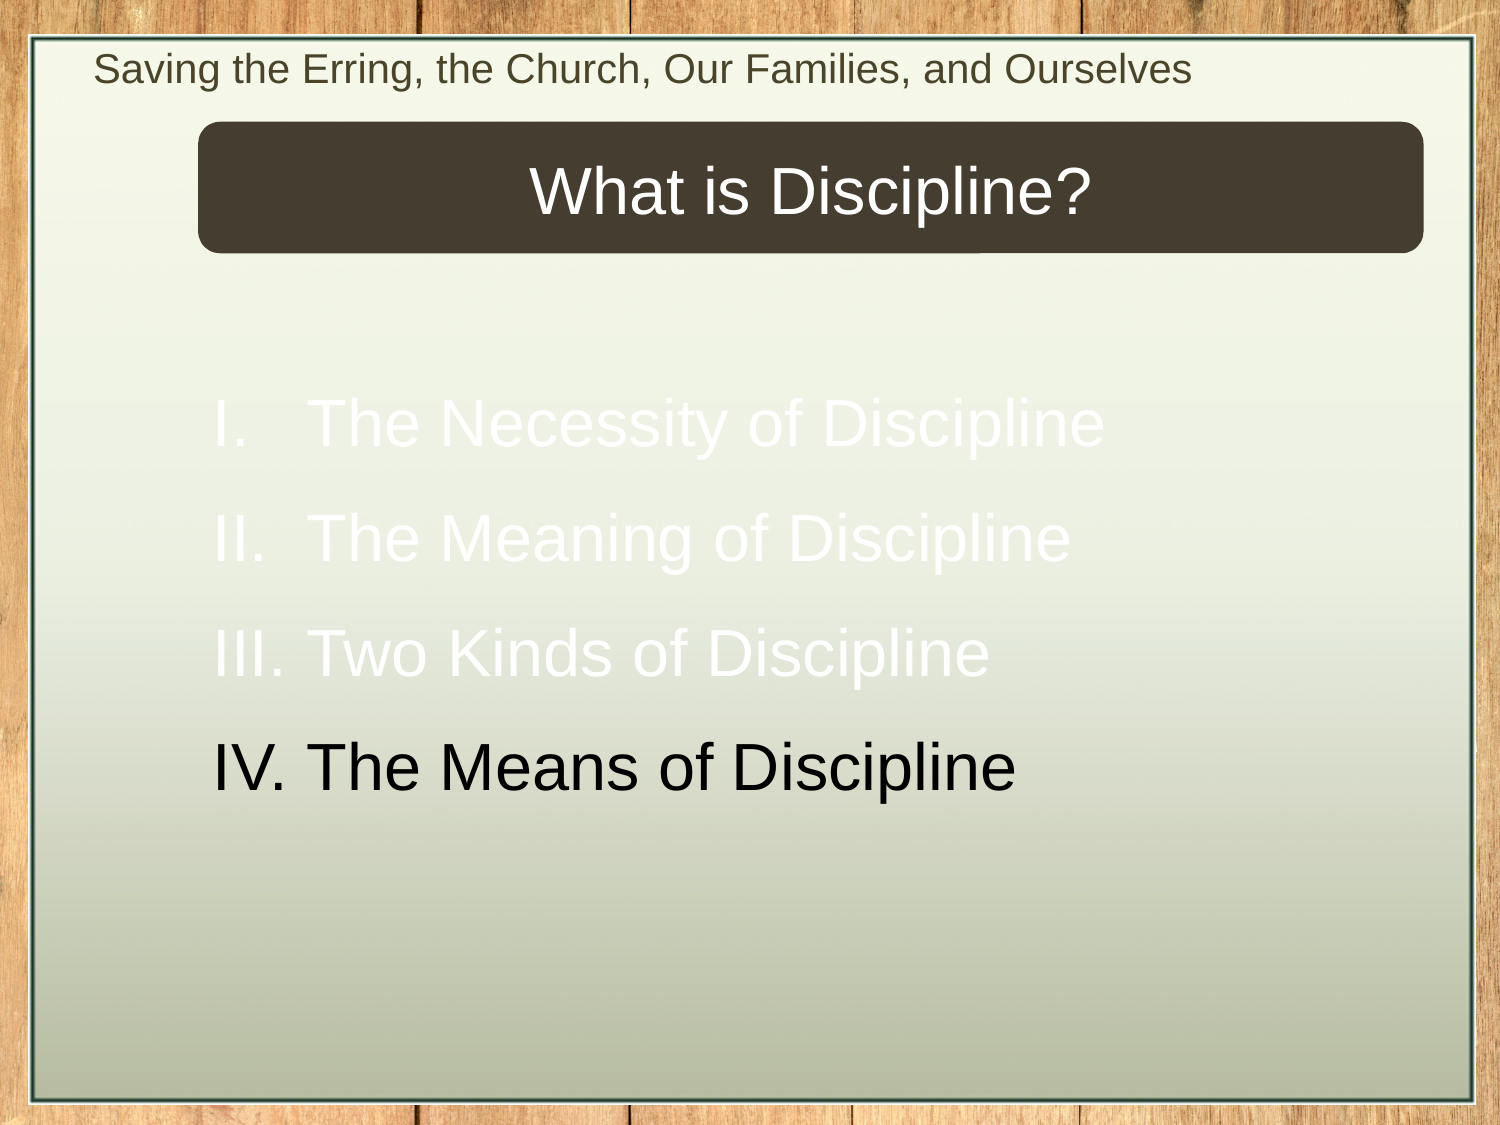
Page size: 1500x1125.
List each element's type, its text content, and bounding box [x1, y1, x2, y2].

text_box What is Discipline? [195, 118, 1427, 257]
text_box The Necessity of Discipline The Meaning of Discipline Two Kinds of Discipline The Means of Discipline [198, 338, 1459, 812]
picture [0, 0, 1500, 1125]
text_box Saving the Erring, the Church, Our Families, and Ourselves [78, 34, 1321, 100]
